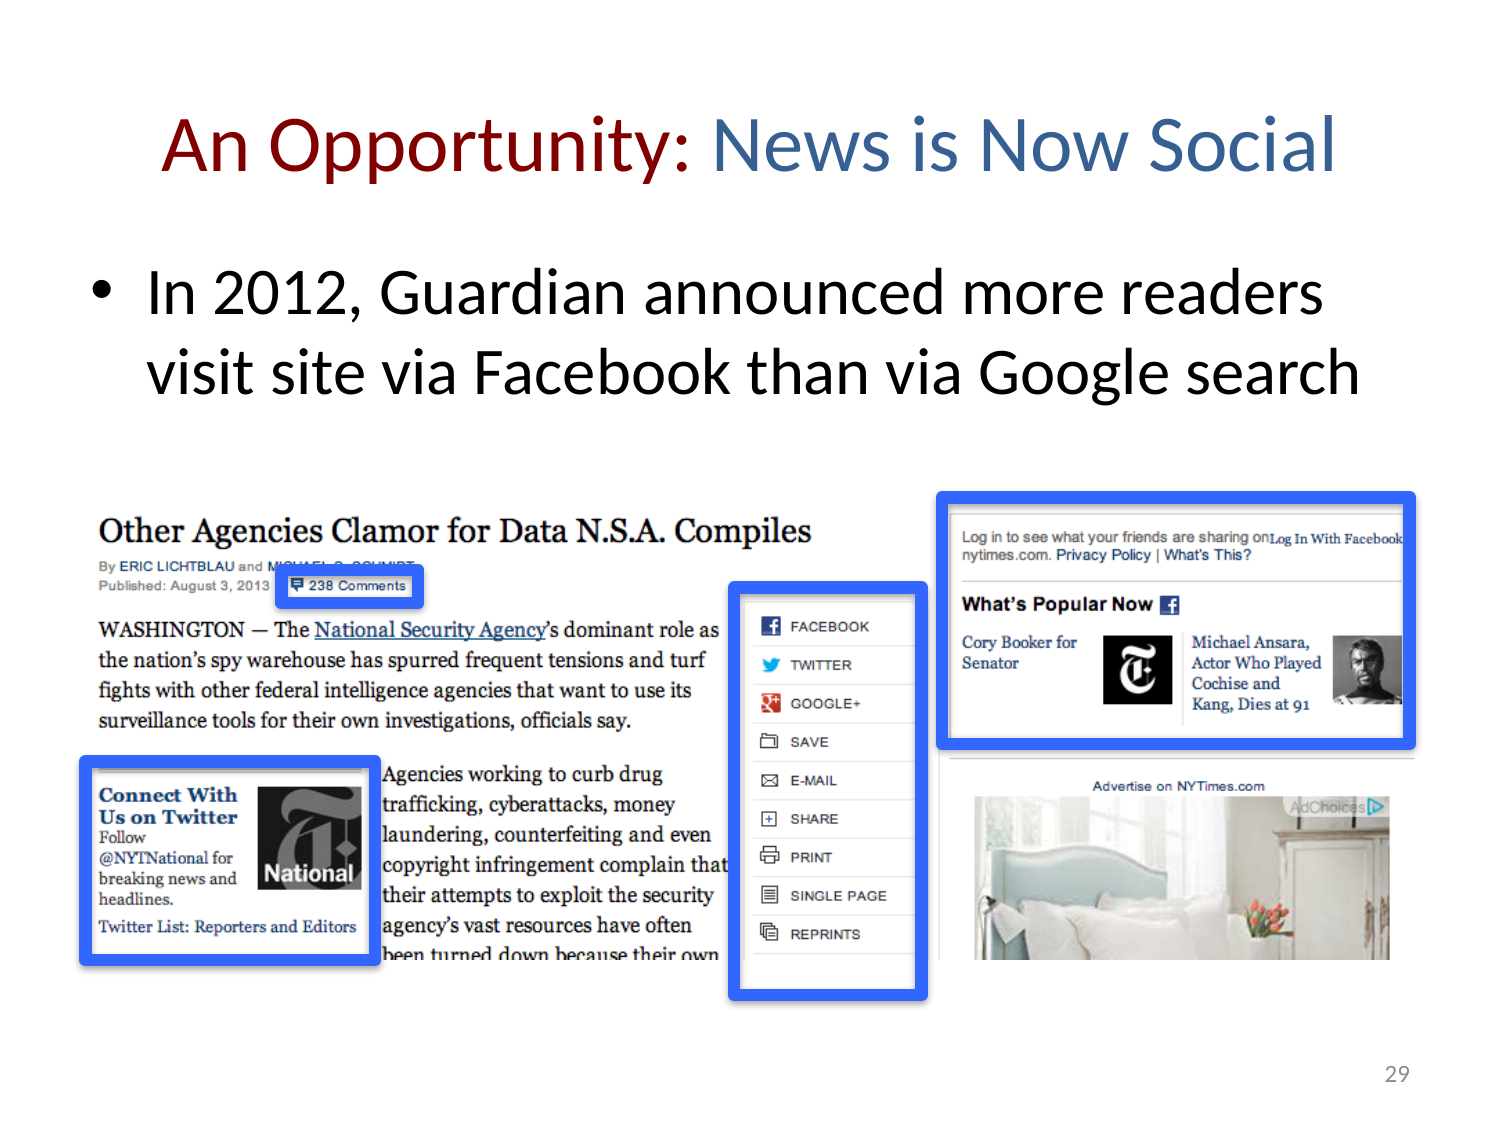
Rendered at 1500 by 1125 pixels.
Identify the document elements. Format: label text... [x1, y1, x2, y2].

title An Opportunity: News is Now Social [75, 45, 1425, 233]
list In 2012, Guardian announced more readers visit site via Facebook than via Google search [75, 240, 1425, 762]
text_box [85, 496, 1423, 996]
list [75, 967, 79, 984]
slide_number 29 [1074, 1042, 1425, 1103]
